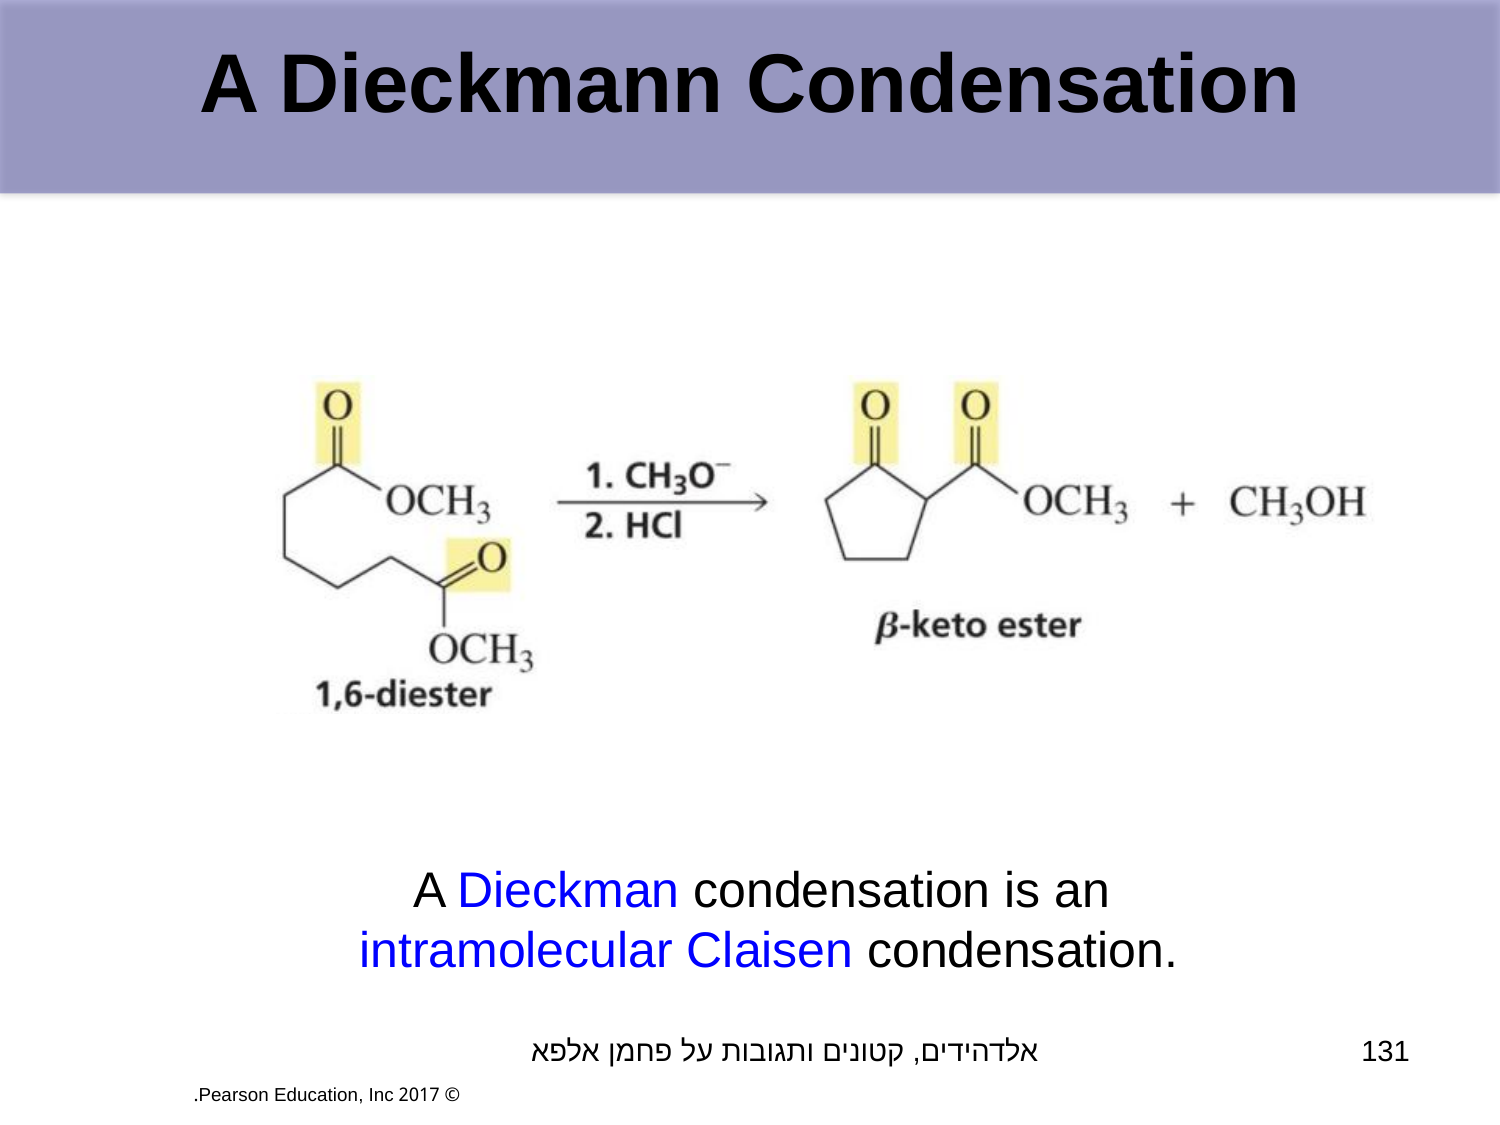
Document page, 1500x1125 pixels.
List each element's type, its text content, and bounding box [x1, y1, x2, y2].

text_box A Dieckmann Condensation [0, 22, 1500, 137]
slide_number 131 [1074, 1024, 1425, 1103]
picture [274, 374, 1376, 714]
footer אלדהידים, קטונים ותגובות על פחמן אלפא [512, 1024, 1058, 1103]
text_box A Dieckman condensation is an intramolecular Claisen condensation. [75, 849, 1463, 985]
